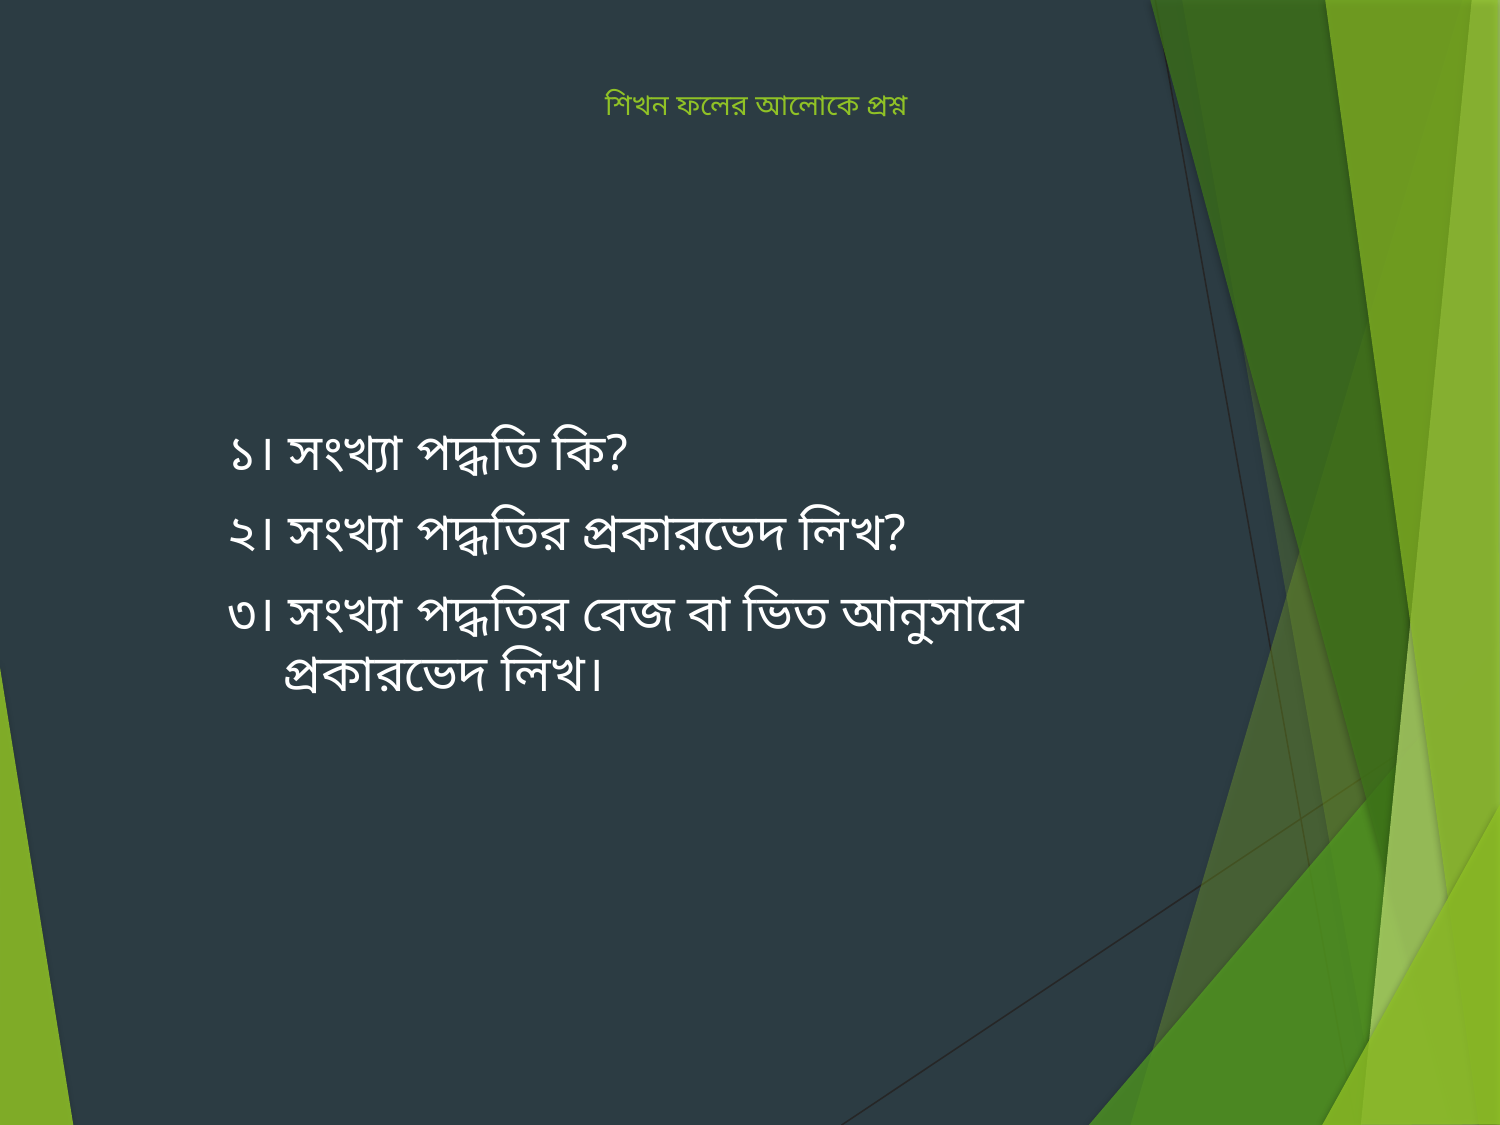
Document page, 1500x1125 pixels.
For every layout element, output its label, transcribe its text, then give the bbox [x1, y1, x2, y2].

list ১। সংখ্যা পদ্ধতি কি? ২। সংখ্যা পদ্ধতির প্রকারভেদ লিখ? ৩। সংখ্যা পদ্ধতির বেজ বা ভিত আনুসারে প্রকারভেদ লিখ। [212, 412, 1200, 975]
title শিখন ফলের আলোকে প্রশ্ন [262, 45, 1250, 233]
